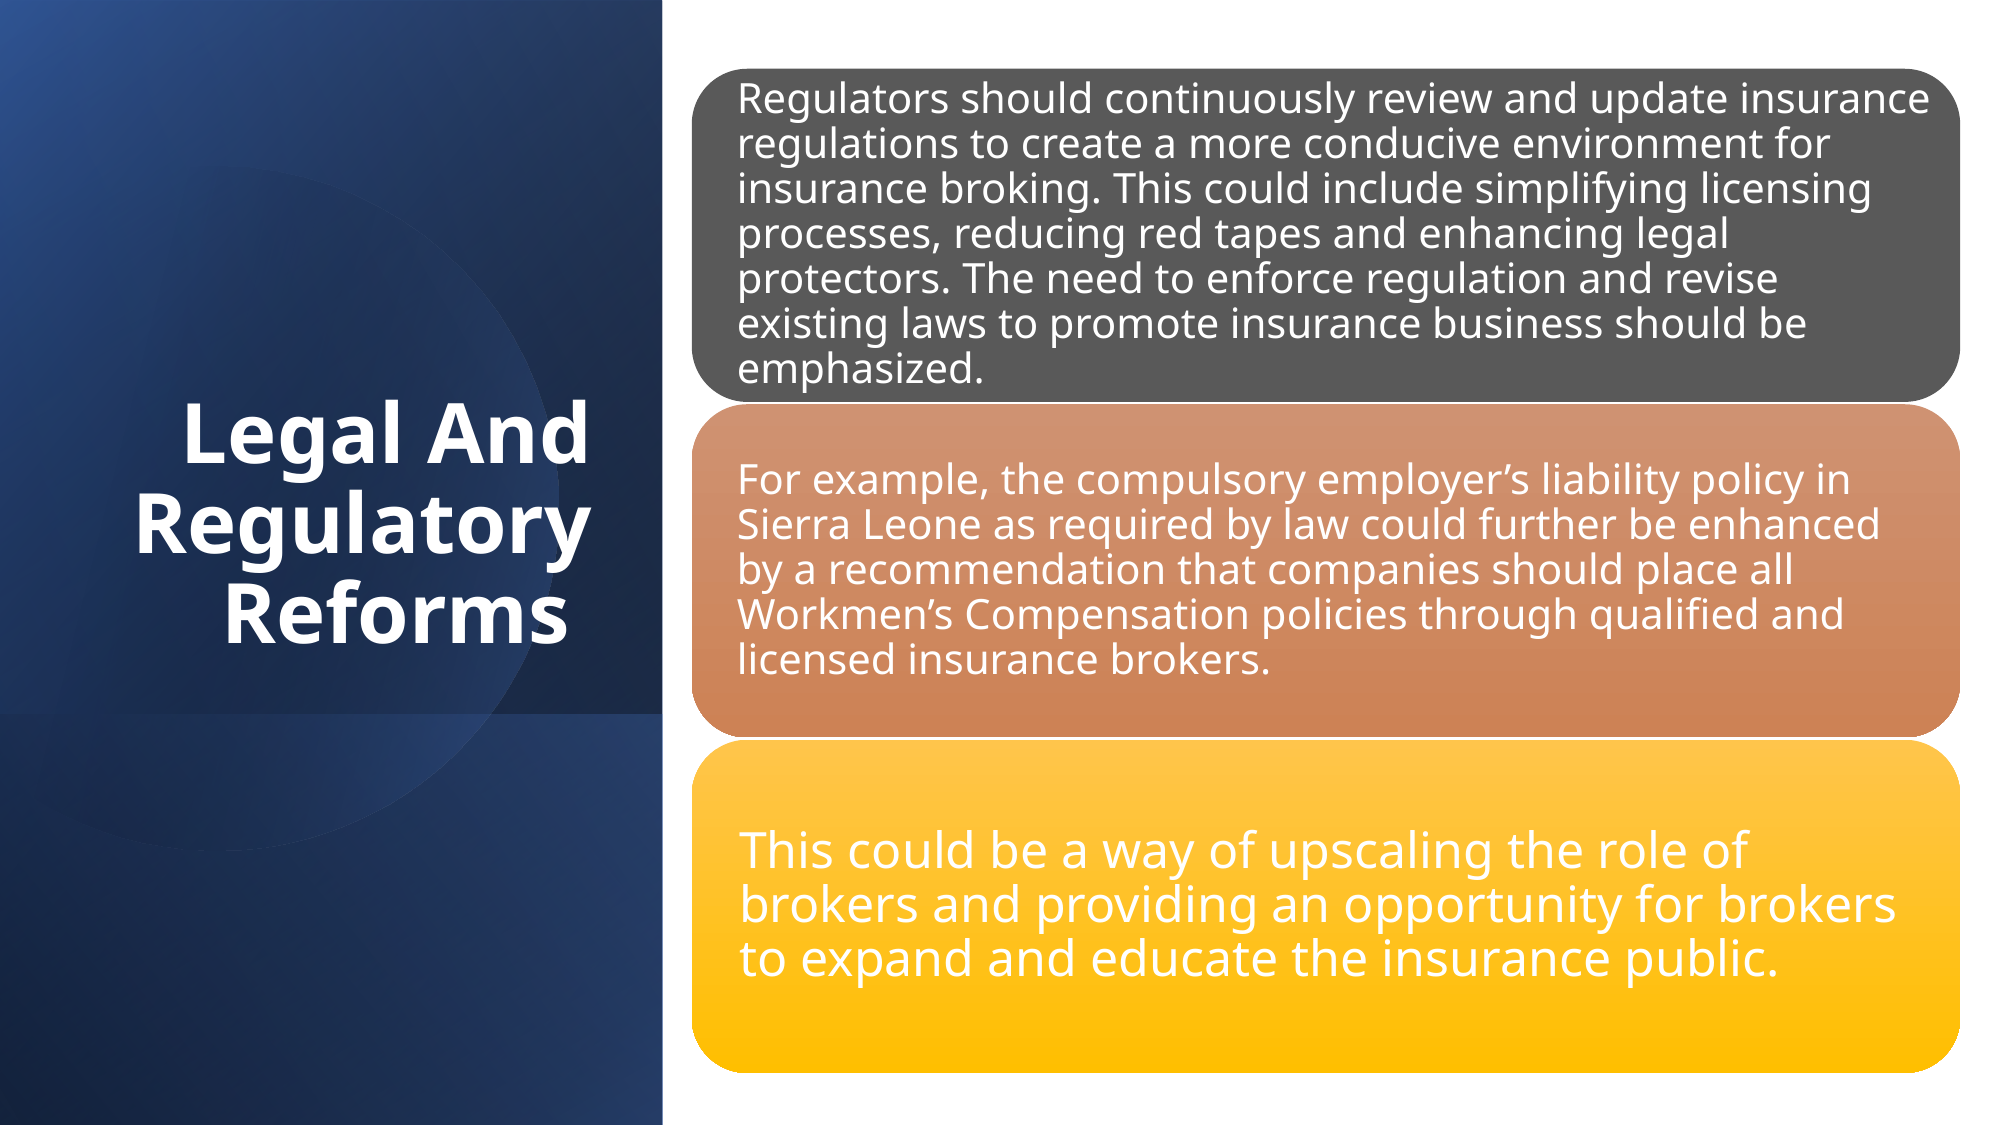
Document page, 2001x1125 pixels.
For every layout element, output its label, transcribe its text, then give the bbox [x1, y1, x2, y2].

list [691, 68, 1961, 1074]
title Legal And Regulatory Reforms [96, 276, 608, 670]
text_box [0, 0, 663, 1125]
text_box [663, 0, 2000, 1125]
